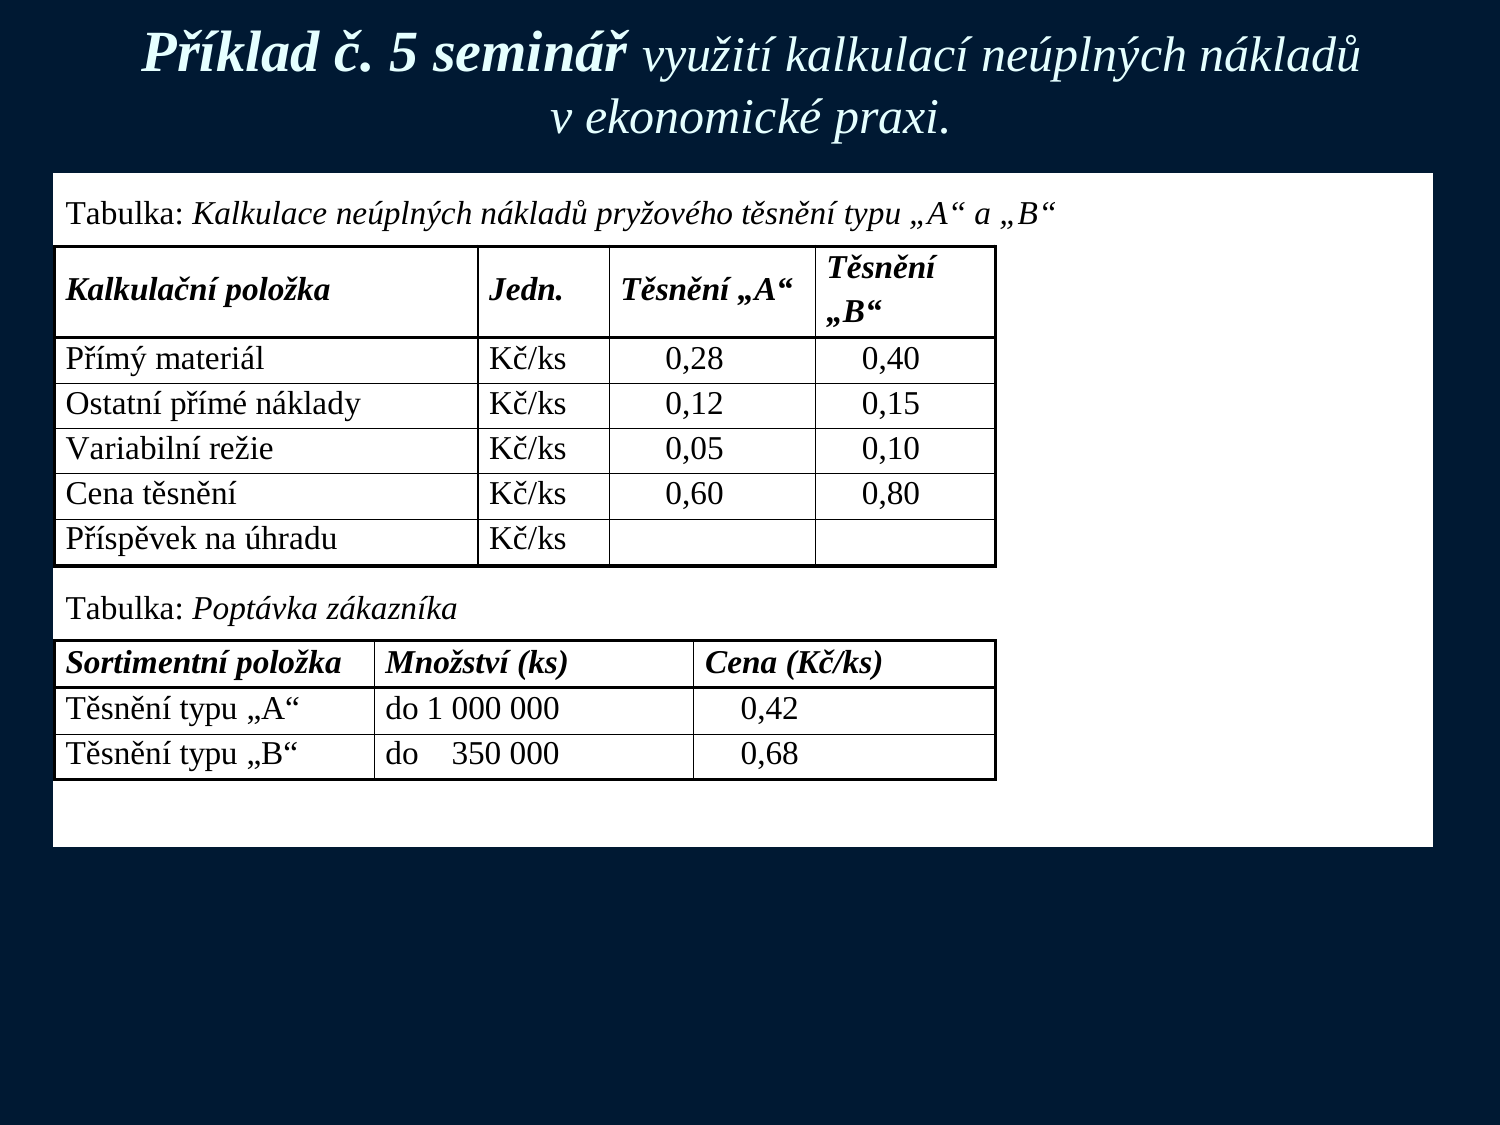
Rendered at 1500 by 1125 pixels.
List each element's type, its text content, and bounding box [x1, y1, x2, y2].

title Příklad č. 5 seminář využití kalkulací neúplných nákladů v ekonomické praxi. [76, 18, 1428, 138]
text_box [52, 173, 1434, 848]
